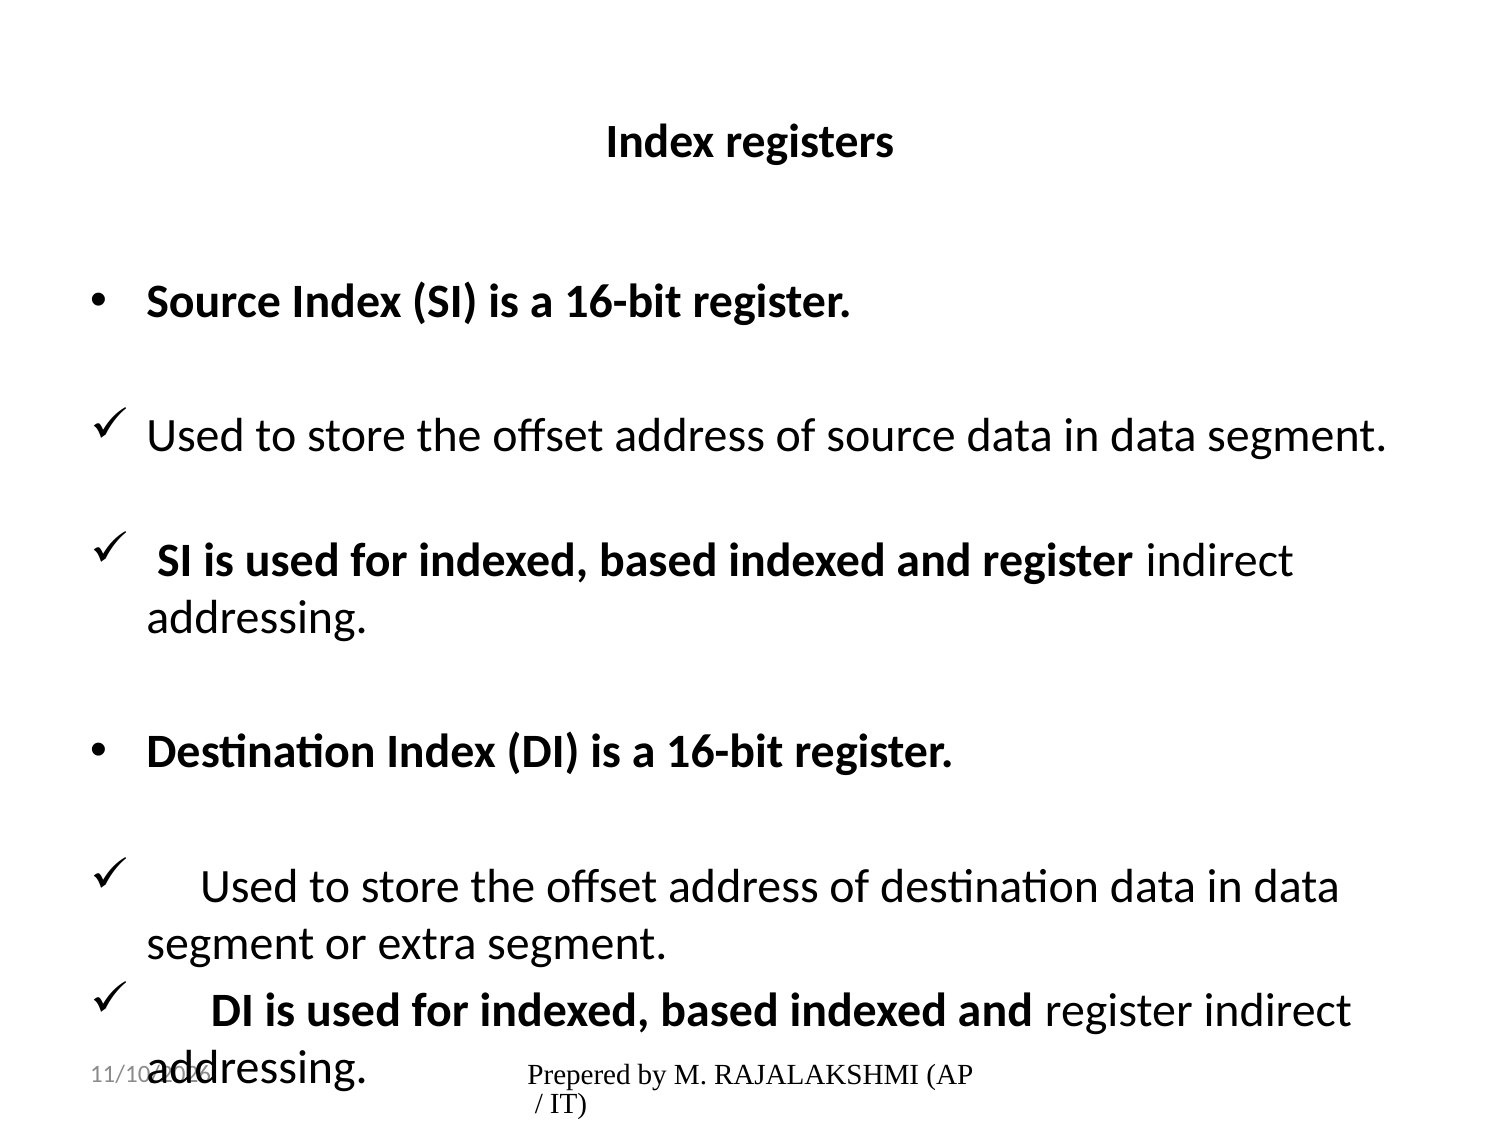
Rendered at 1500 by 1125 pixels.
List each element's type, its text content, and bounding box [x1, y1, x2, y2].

footer Prepered by M. RAJALAKSHMI (AP / IT) [512, 1042, 988, 1103]
list Source Index (SI) is a 16-bit register. Used to store the offset address of source data in data segment. SI is used for indexed, based indexed and register indirect addressing. Destination Index (DI) is a 16-bit register. Used to store the offset address of destination data in data segment or extra segment. DI is used for indexed, based indexed and register indirect addressing. [75, 262, 1425, 1005]
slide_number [75, 1042, 425, 1103]
title Index registers [75, 45, 1425, 233]
